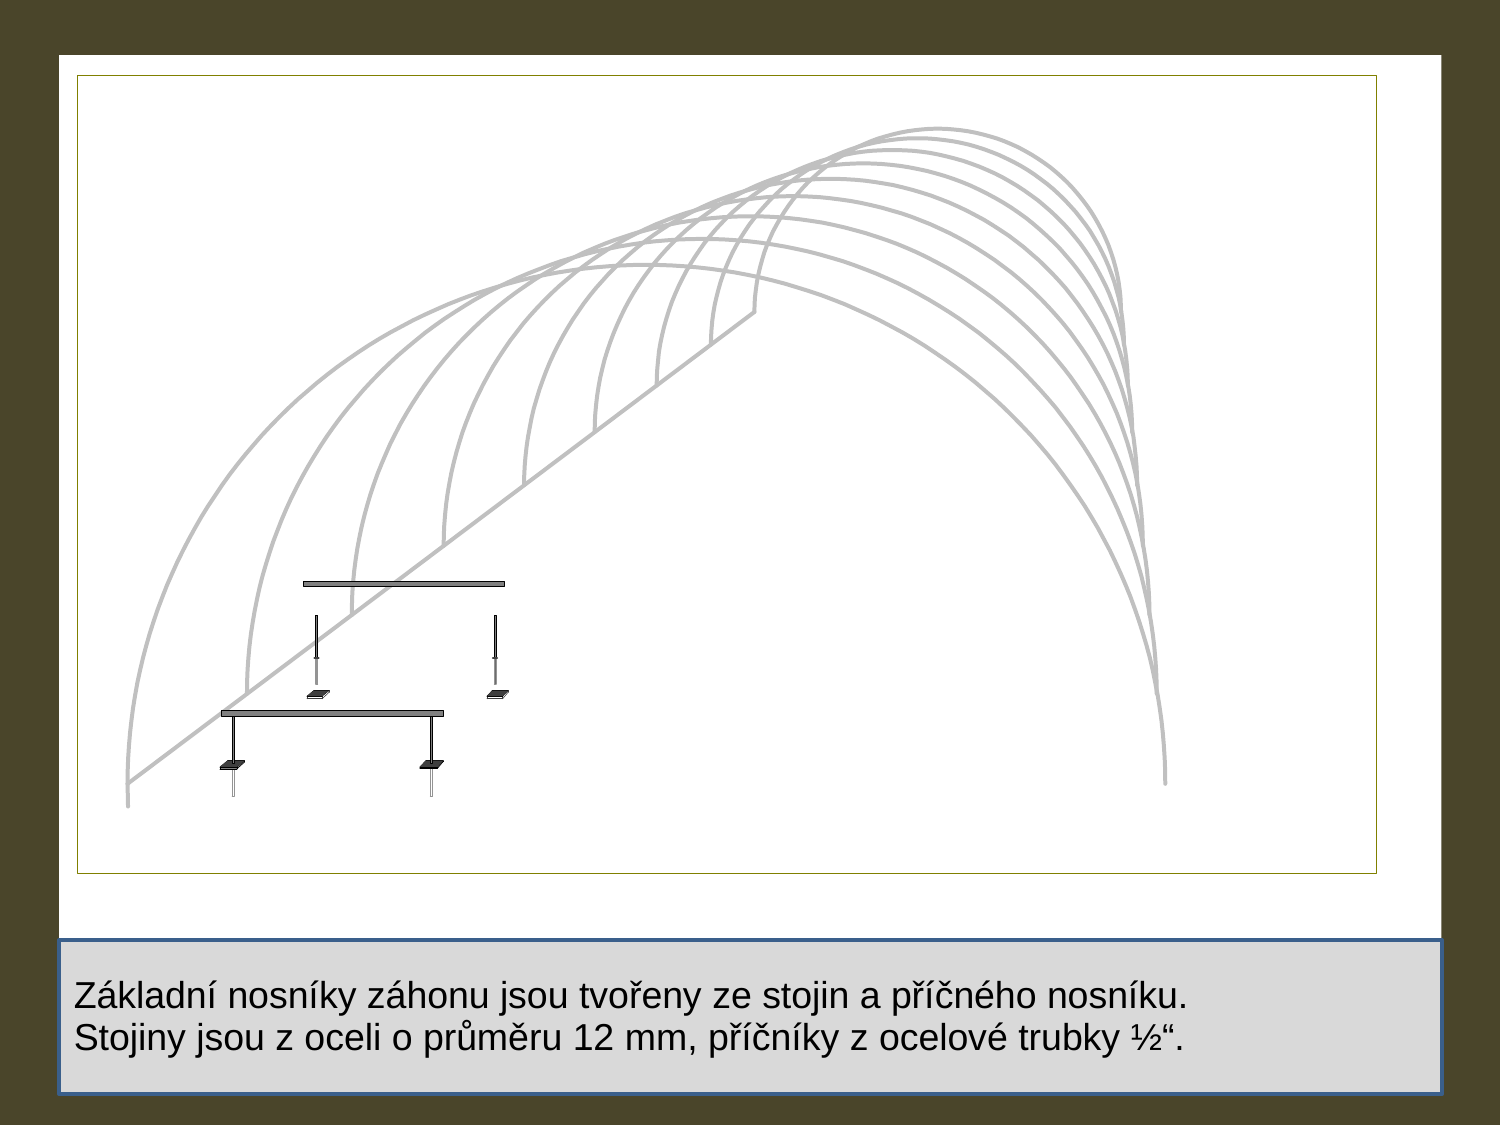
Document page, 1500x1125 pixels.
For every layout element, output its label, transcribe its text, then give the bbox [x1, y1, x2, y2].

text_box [58, 54, 1442, 941]
text_box Základní nosníky záhonu jsou tvořeny ze stojin a příčného nosníku. Stojiny jsou z oceli o průměru 12 mm, příčníky z ocelové trubky ½“. [59, 946, 1443, 1094]
